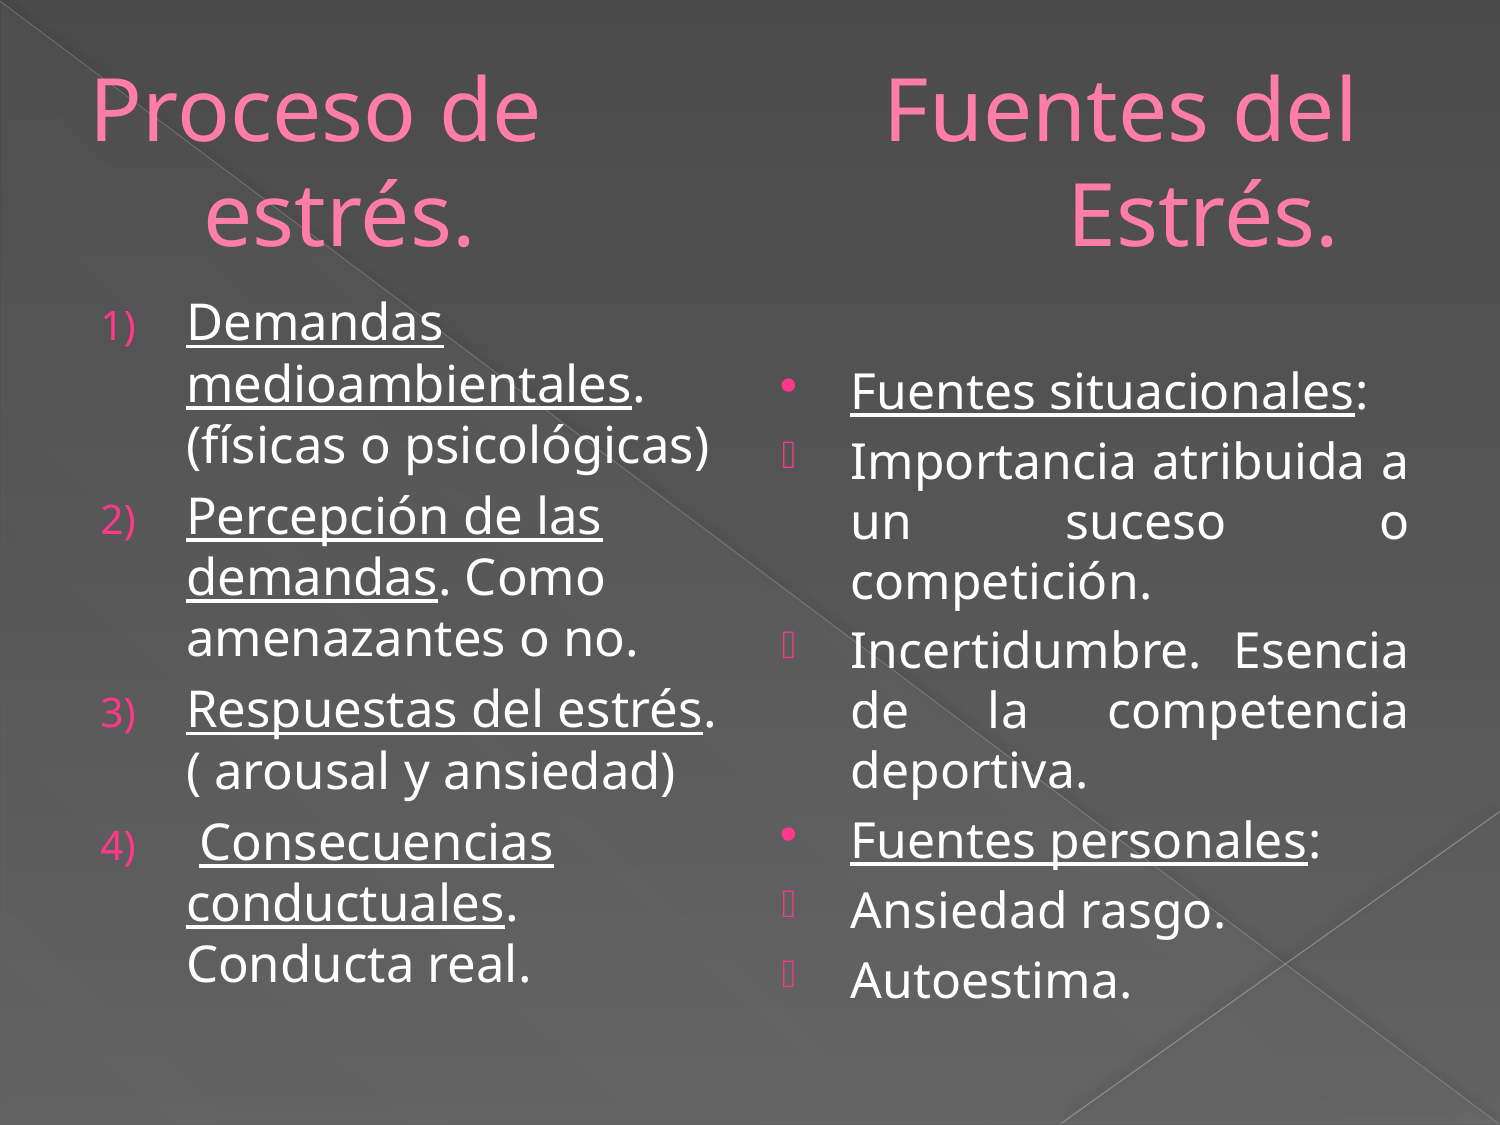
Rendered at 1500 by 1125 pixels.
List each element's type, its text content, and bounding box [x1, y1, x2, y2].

title Proceso de Fuentes del estrés. Estrés. [75, 43, 1425, 274]
list Demandas medioambientales. (físicas o psicológicas) Percepción de las demandas. Como amenazantes o no. Respuestas del estrés. ( arousal y ansiedad) Consecuencias conductuales. Conducta real. [75, 282, 738, 1025]
list Fuentes situacionales: Importancia atribuida a un suceso o competición. Incertidumbre. Esencia de la competencia deportiva. Fuentes personales: Ansiedad rasgo. Autoestima. [762, 282, 1425, 1025]
